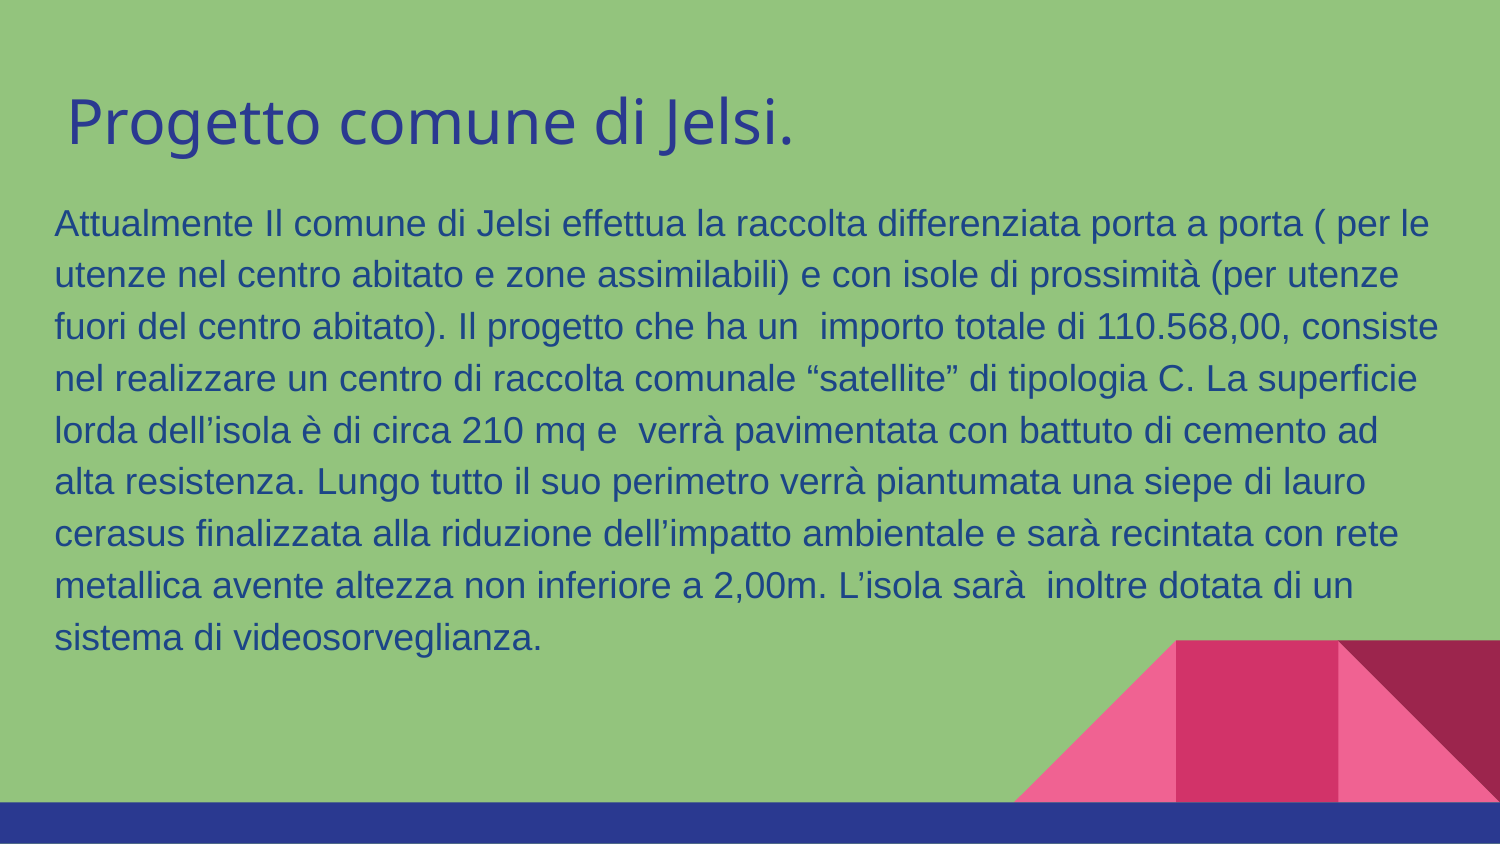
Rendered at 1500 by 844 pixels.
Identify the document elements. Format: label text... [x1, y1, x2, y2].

title Progetto comune di Jelsi. [51, 67, 1449, 167]
text_box Attualmente Il comune di Jelsi effettua la raccolta differenziata porta a porta ( per le utenze nel centro abitato e zone assimilabili) e con isole di prossimità (per utenze fuori del centro abitato). Il progetto che ha un importo totale di 110.568,00, consiste nel realizzare un centro di raccolta comunale “satellite” di tipologia C. La superficie lorda dell’isola è di circa 210 mq e verrà pavimentata con battuto di cemento ad alta resistenza. Lungo tutto il suo perimetro verrà piantumata una siepe di lauro cerasus finalizzata alla riduzione dell’impatto ambientale e sarà recintata con rete metallica avente altezza non inferiore a 2,00m. L’isola sarà inoltre dotata di un sistema di videosorveglianza. [39, 176, 1461, 612]
